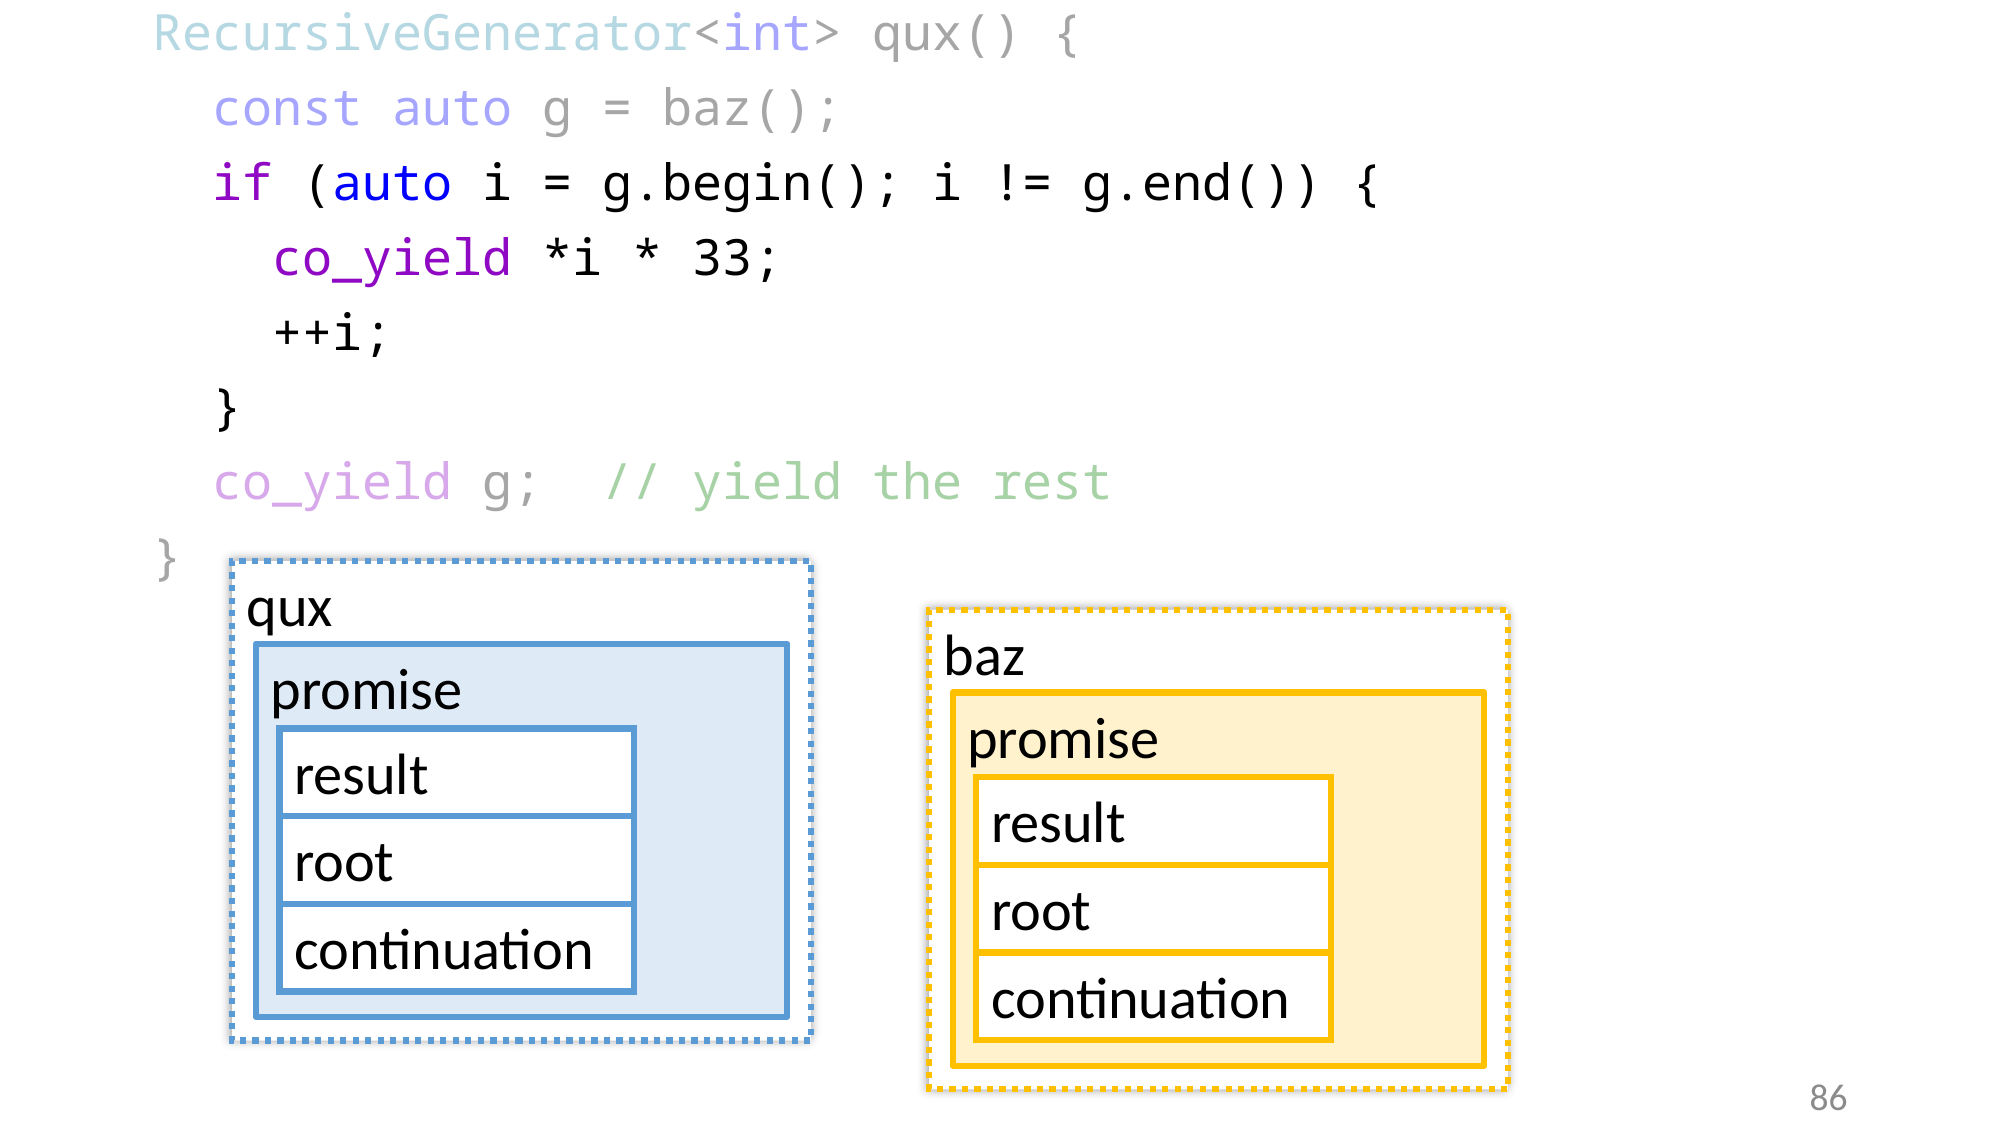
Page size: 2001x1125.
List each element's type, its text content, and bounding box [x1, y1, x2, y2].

text_box continuation [278, 903, 635, 993]
list RecursiveGenerator<int> qux() { const auto g = baz(); if (auto i = g.begin(); i != g.end()) { co_yield *i * 33; ++i; } co_yield g; // yield the rest } [137, 0, 1863, 1066]
text_box promise [255, 643, 788, 1017]
text_box root [278, 815, 635, 903]
text_box promise [952, 692, 1485, 1066]
text_box continuation [975, 954, 1332, 1041]
text_box result [278, 727, 635, 815]
text_box qux [231, 560, 812, 1042]
slide_number 86 [1412, 1065, 1863, 1125]
text_box result [975, 776, 1332, 864]
text_box root [975, 864, 1332, 954]
text_box baz [928, 609, 1509, 1090]
